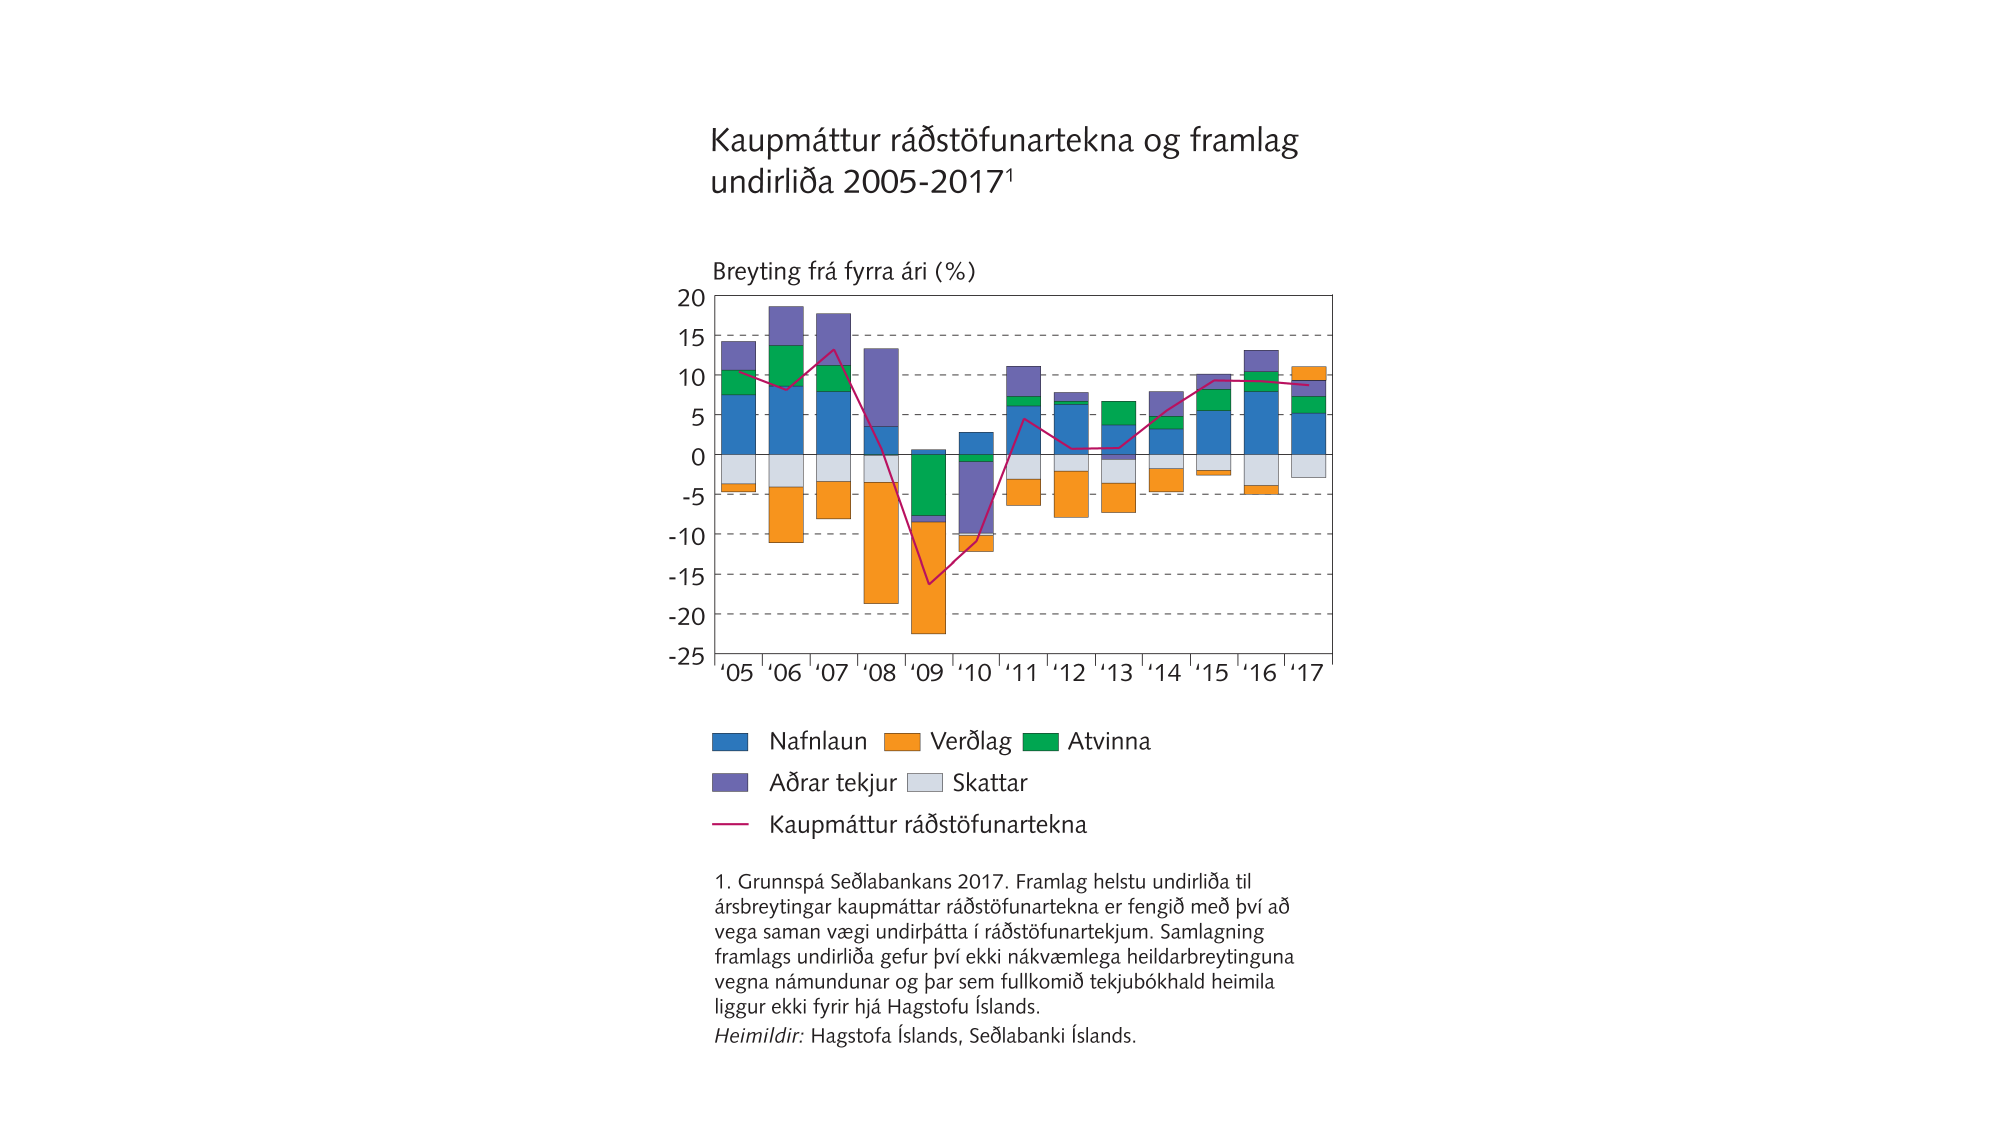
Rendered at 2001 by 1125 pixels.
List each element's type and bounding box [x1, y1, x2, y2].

picture [667, 76, 1333, 1048]
